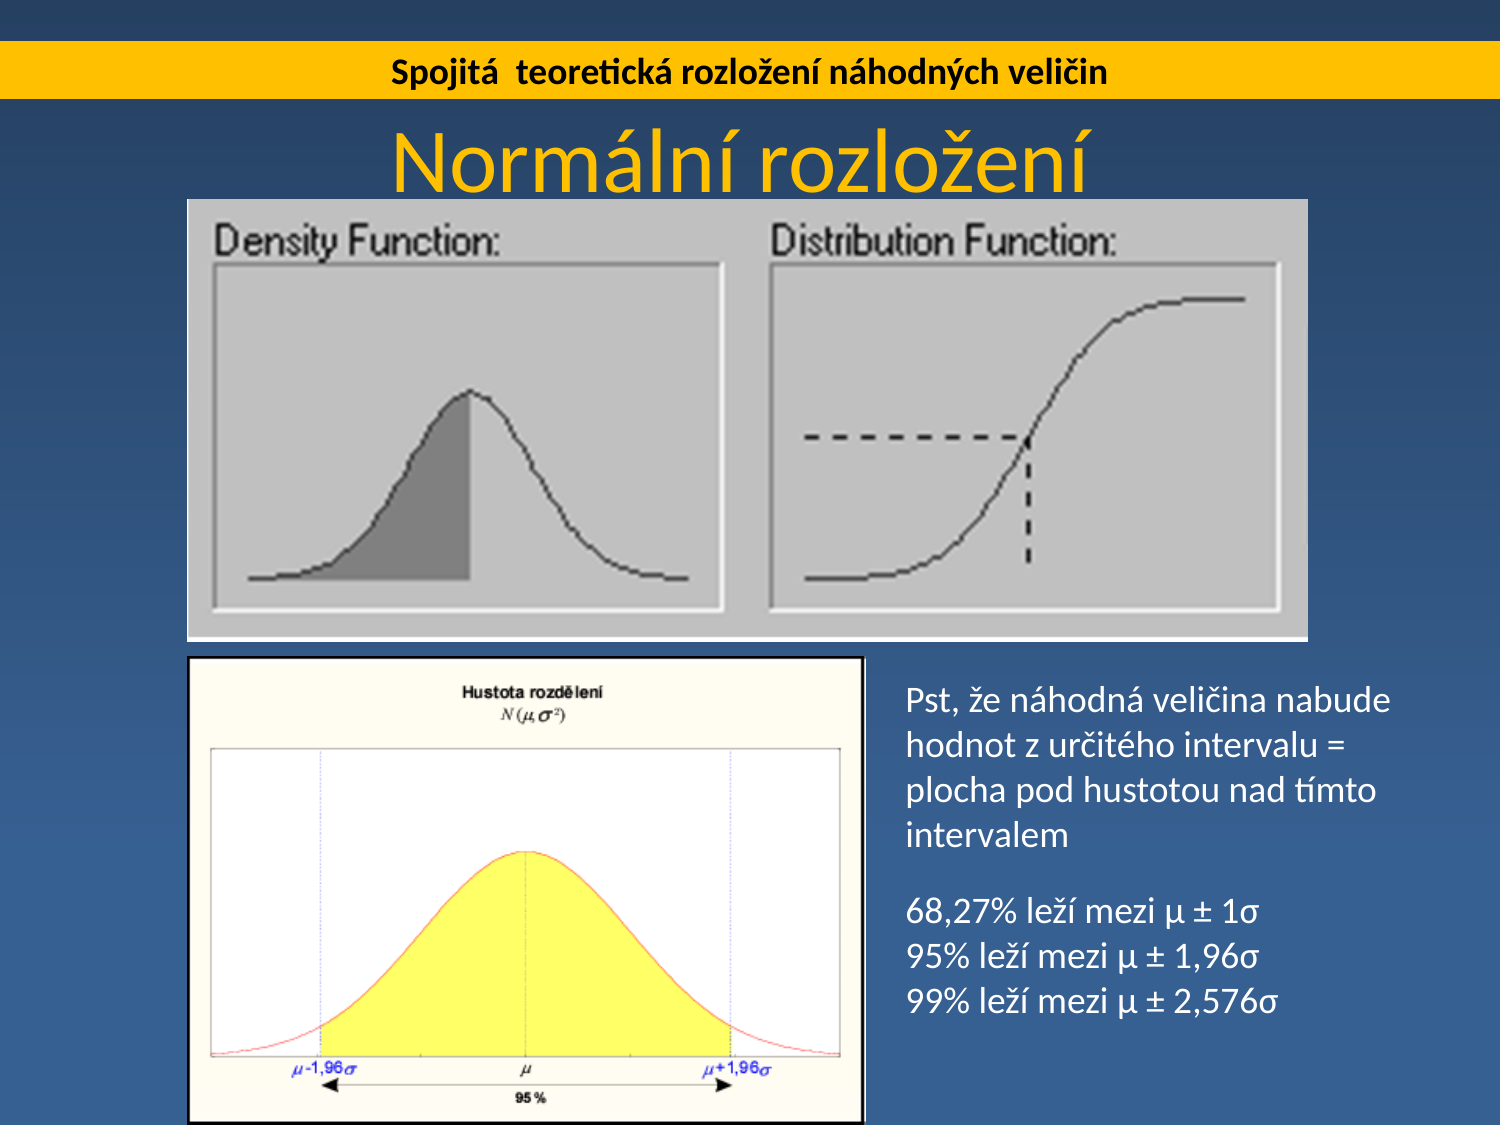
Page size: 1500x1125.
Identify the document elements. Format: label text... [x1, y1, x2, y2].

picture [187, 655, 866, 1125]
text_box Spojitá teoretická rozložení náhodných veličin [0, 41, 1500, 99]
title Normální rozložení [64, 99, 1415, 210]
text_box [35, 210, 1461, 1032]
text_box 68,27% leží mezi μ ± 1σ 95% leží mezi μ ± 1,96σ 99% leží mezi μ ± 2,576σ [890, 878, 1500, 1125]
text_box Pst, že náhodná veličina nabude hodnot z určitého intervalu = plocha pod hustotou nad tímto intervalem [890, 667, 1454, 863]
picture [187, 198, 1309, 642]
